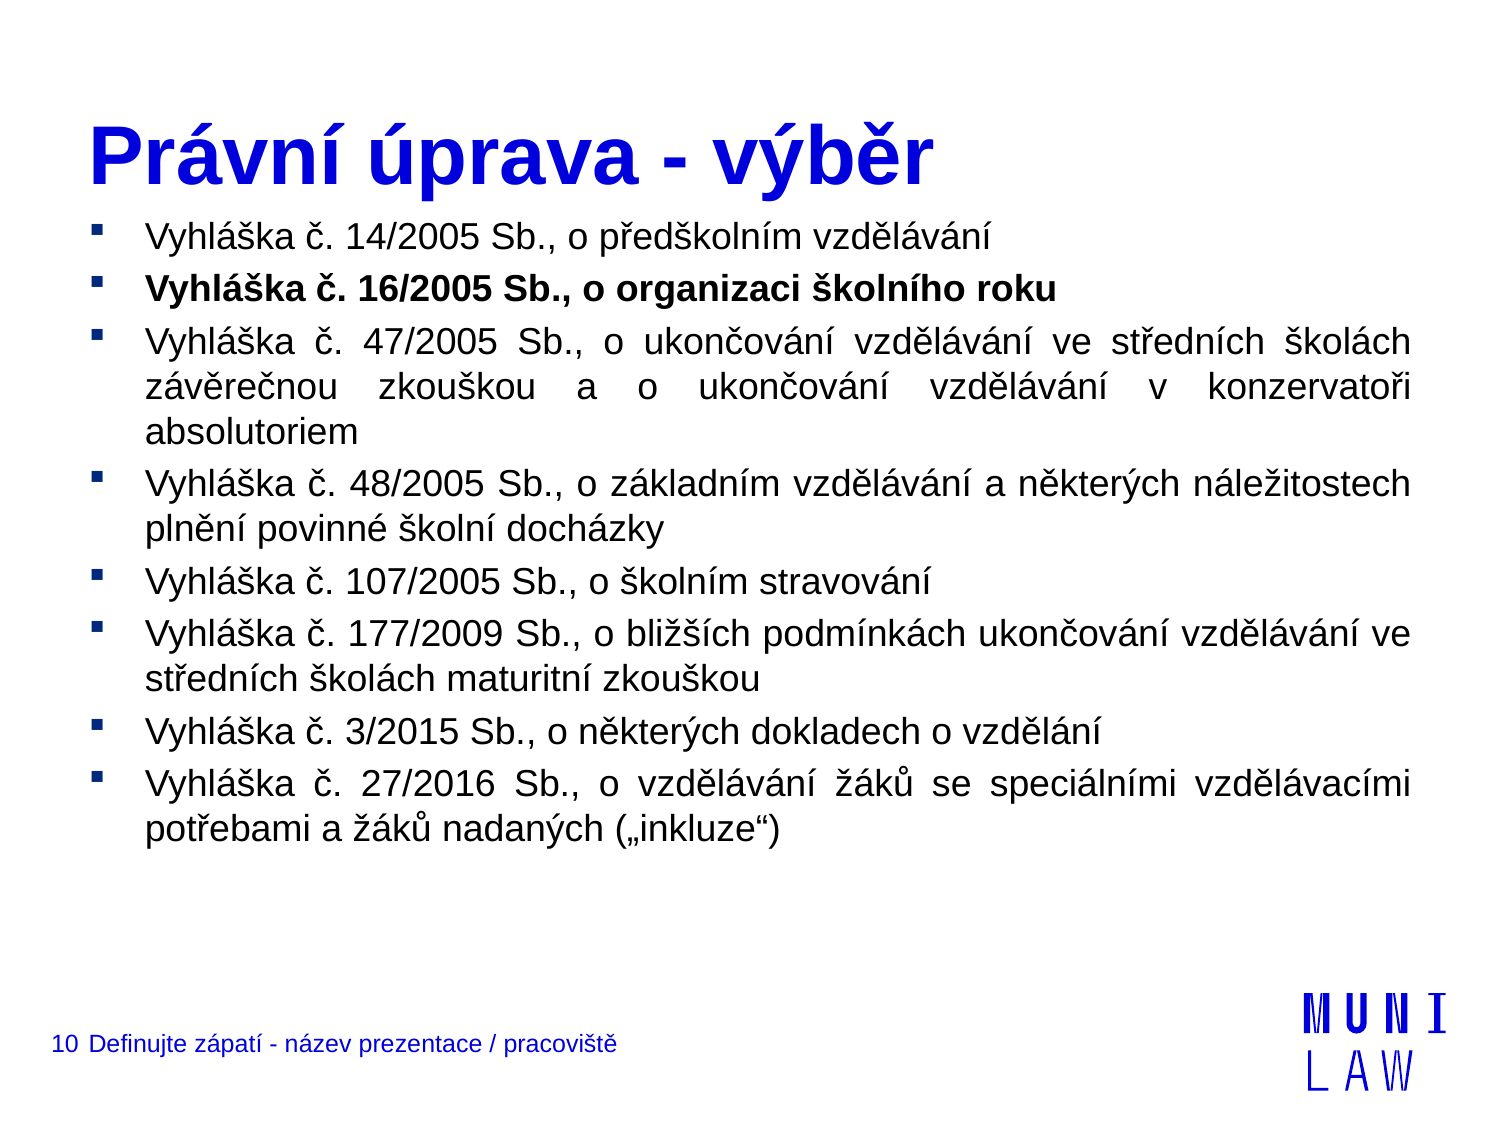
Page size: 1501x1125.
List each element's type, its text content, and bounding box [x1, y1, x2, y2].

list Vyhláška č. 14/2005 Sb., o předškolním vzdělávání Vyhláška č. 16/2005 Sb., o organizaci školního roku Vyhláška č. 47/2005 Sb., o ukončování vzdělávání ve středních školách závěrečnou zkouškou a o ukončování vzdělávání v konzervatoři absolutoriem Vyhláška č. 48/2005 Sb., o základním vzdělávání a některých náležitostech plnění povinné školní docházky Vyhláška č. 107/2005 Sb., o školním stravování Vyhláška č. 177/2009 Sb., o bližších podmínkách ukončování vzdělávání ve středních školách maturitní zkouškou Vyhláška č. 3/2015 Sb., o některých dokladech o vzdělání Vyhláška č. 27/2016 Sb., o vzdělávání žáků se speciálními vzdělávacími potřebami a žáků nadaných („inkluze“) [88, 211, 1412, 957]
slide_number 10 [50, 1021, 82, 1063]
title Právní úprava - výběr [88, 118, 1412, 193]
footer Definujte zápatí - název prezentace / pracoviště [88, 1021, 1064, 1063]
